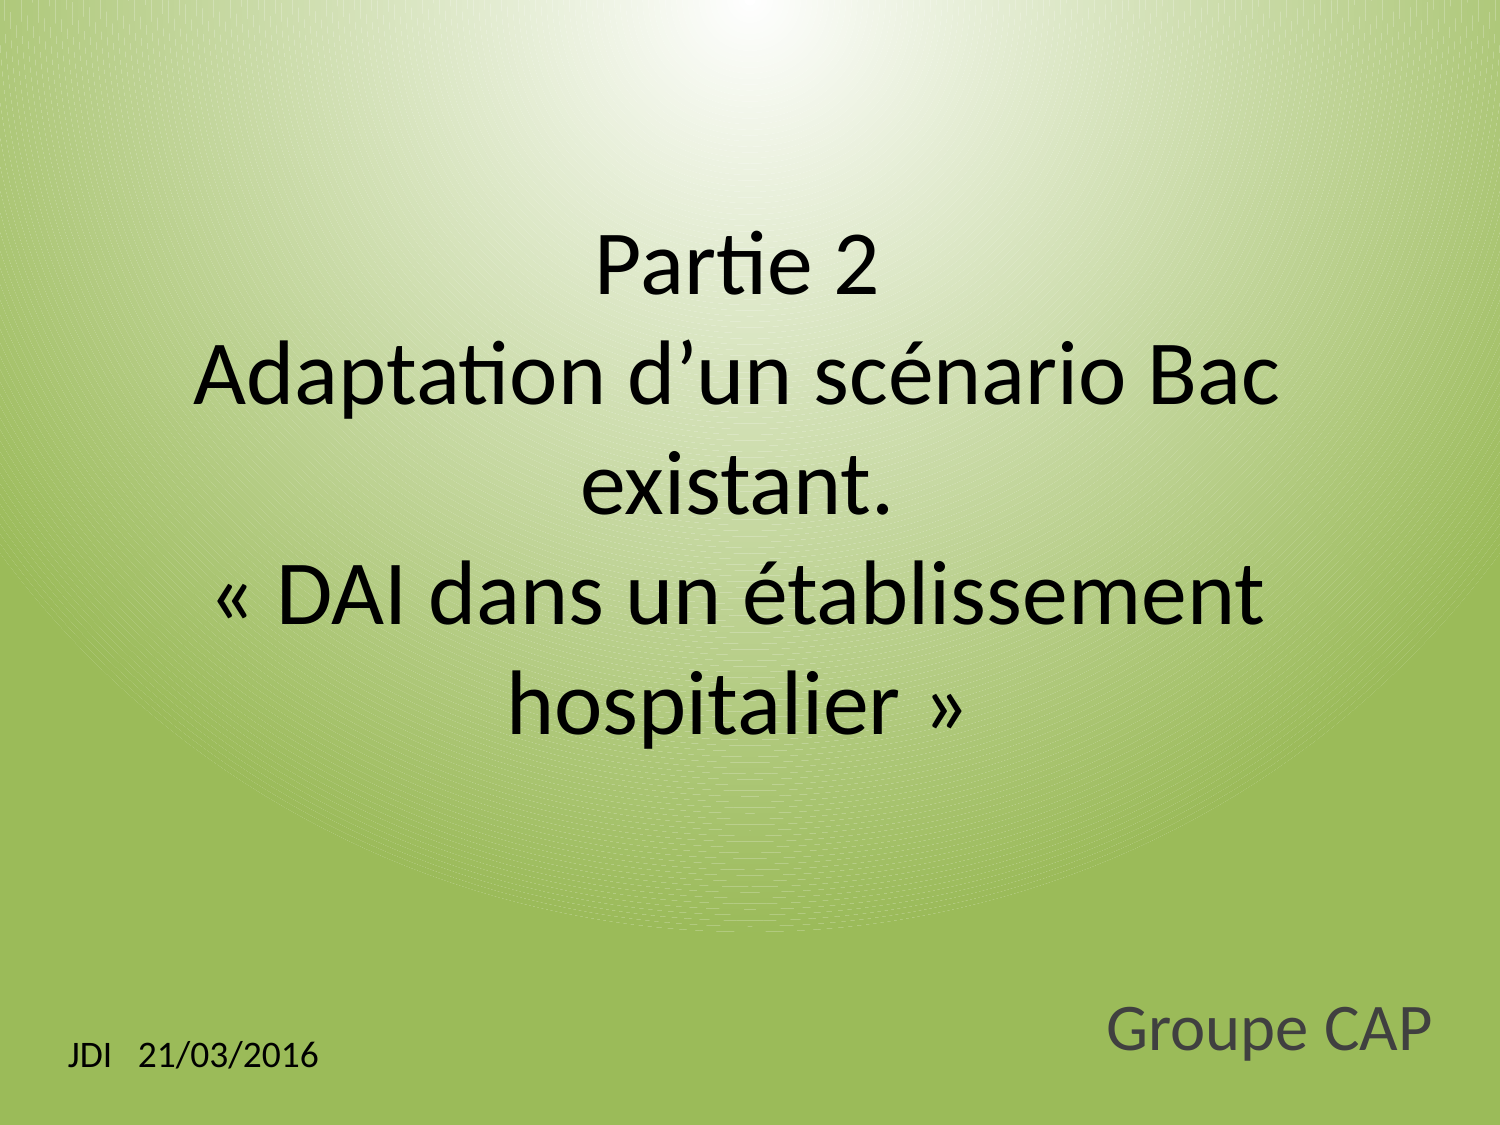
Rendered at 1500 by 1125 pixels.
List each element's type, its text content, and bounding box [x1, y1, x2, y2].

text_box JDI 21/03/2016 [53, 1023, 432, 1083]
title Partie 2 Adaptation d’un scénario Bac existant. « DAI dans un établissement hospitalier » [100, 172, 1376, 894]
subtitle Groupe CAP [1068, 975, 1471, 1094]
